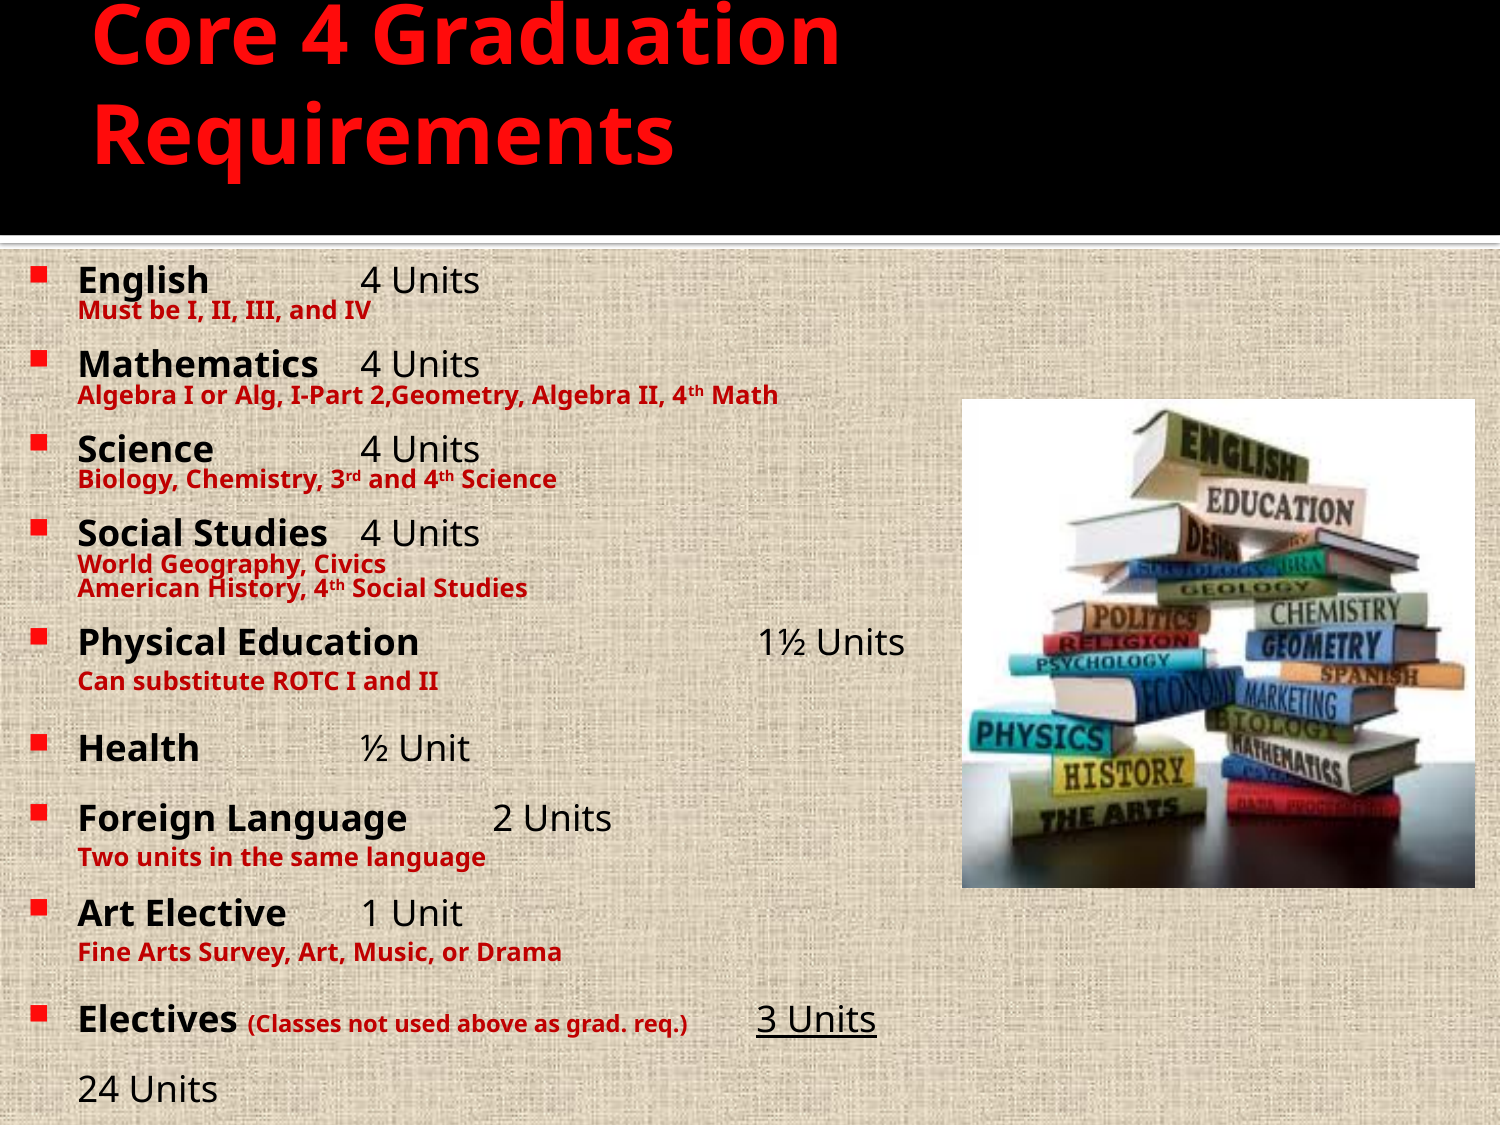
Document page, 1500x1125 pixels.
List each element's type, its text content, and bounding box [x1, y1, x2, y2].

picture [962, 399, 1475, 888]
list English 4 Units Must be I, II, III, and IV Mathematics 4 Units Algebra I or Alg, I-Part 2,Geometry, Algebra II, 4th Math Science 4 Units Biology, Chemistry, 3rd and 4th Science Social Studies 4 Units World Geography, Civics American History, 4th Social Studies Physical Education 1½ Units Can substitute ROTC I and II Health ½ Unit Foreign Language 2 Units Two units in the same language Art Elective 1 Unit Fine Arts Survey, Art, Music, or Drama Electives (Classes not used above as grad. req.) 3 Units 24 Units [0, 249, 1500, 1125]
title Core 4 Graduation Requirements [75, 12, 1425, 150]
